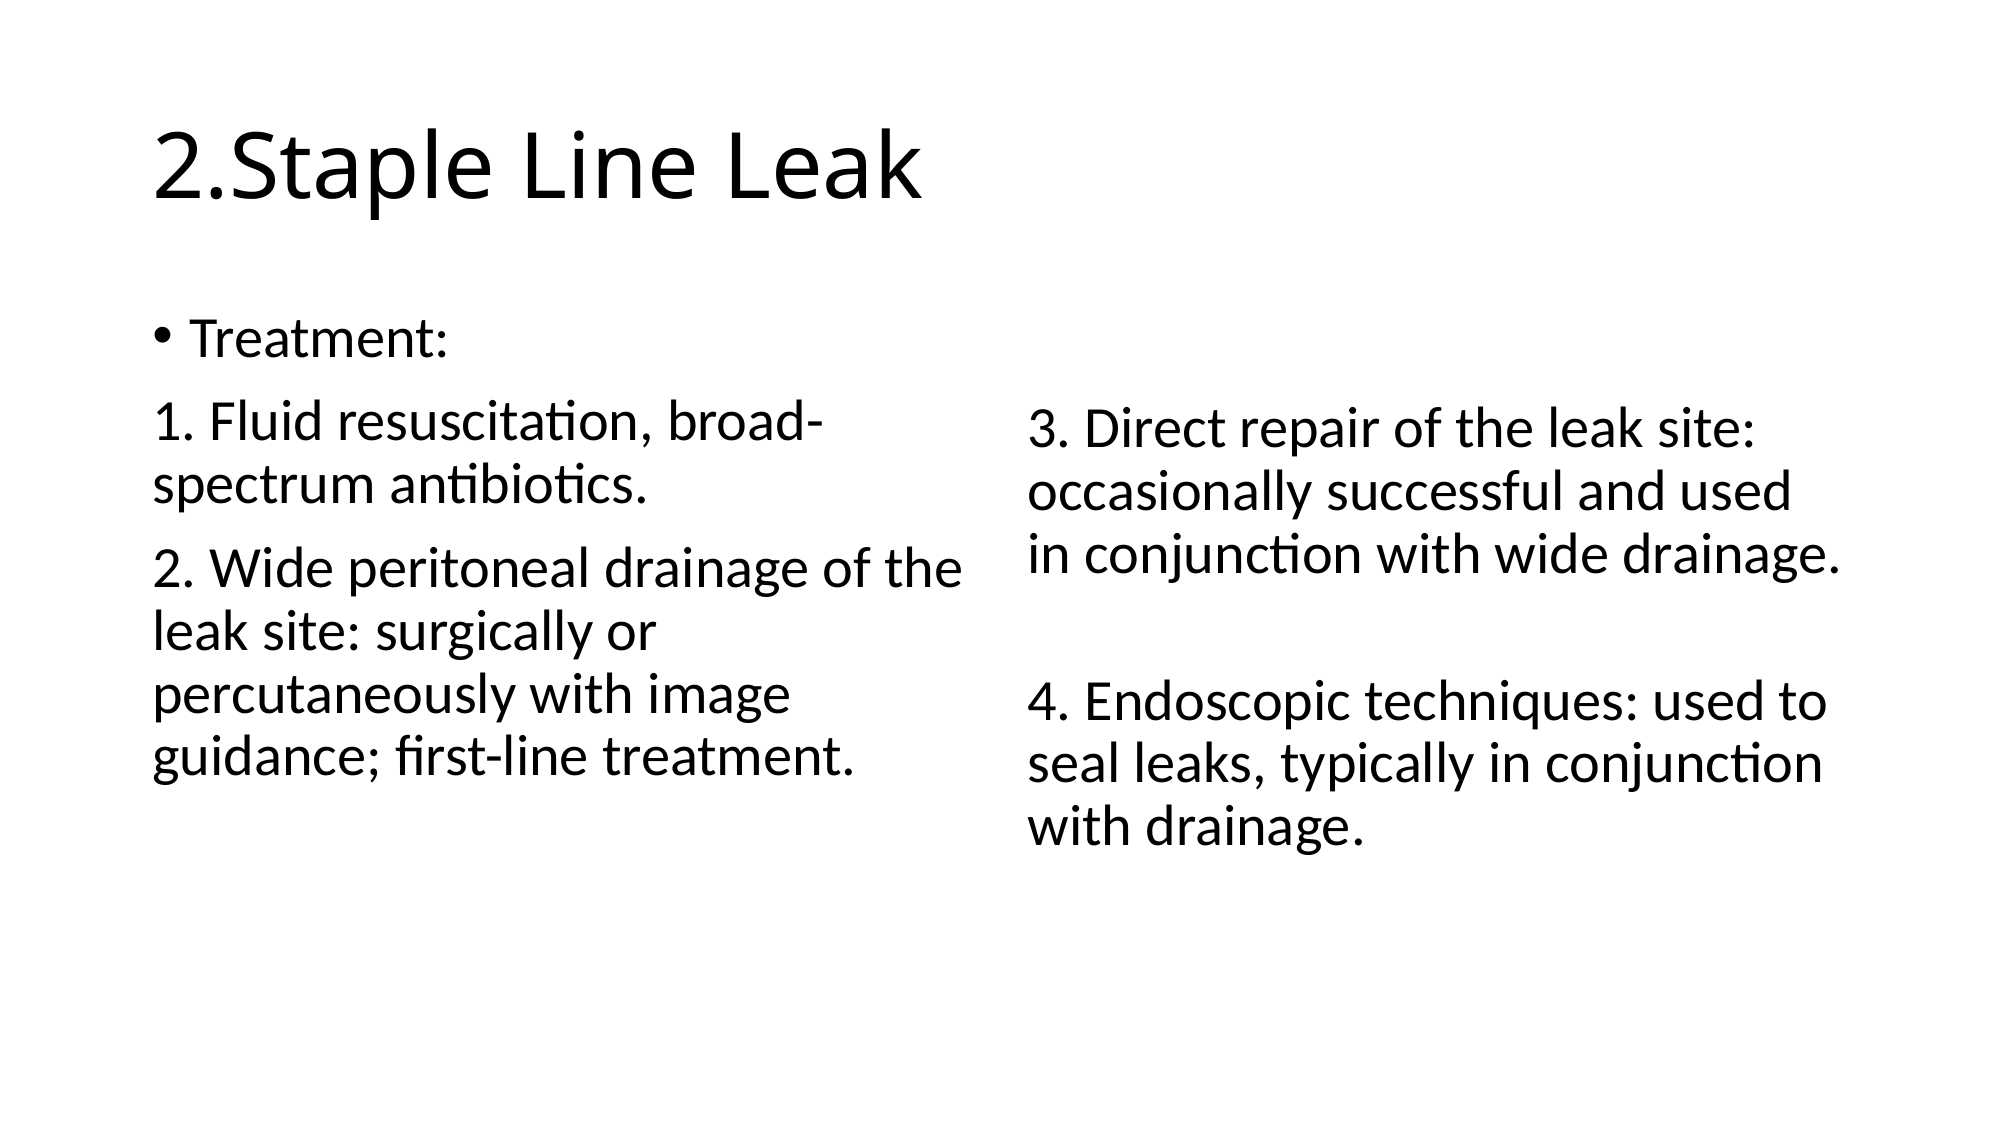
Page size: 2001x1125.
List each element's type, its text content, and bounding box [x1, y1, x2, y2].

list Treatment: 1. Fluid resuscitation, broad-spectrum antibiotics. 2. Wide peritoneal drainage of the leak site: surgically or percutaneously with image guidance; first-line treatment. [137, 299, 988, 1014]
list 3. Direct repair of the leak site: occasionally successful and used in conjunction with wide drainage. 4. Endoscopic techniques: used to seal leaks, typically in conjunction with drainage. [1012, 299, 1863, 1014]
title 2.Staple Line Leak [137, 59, 1863, 278]
